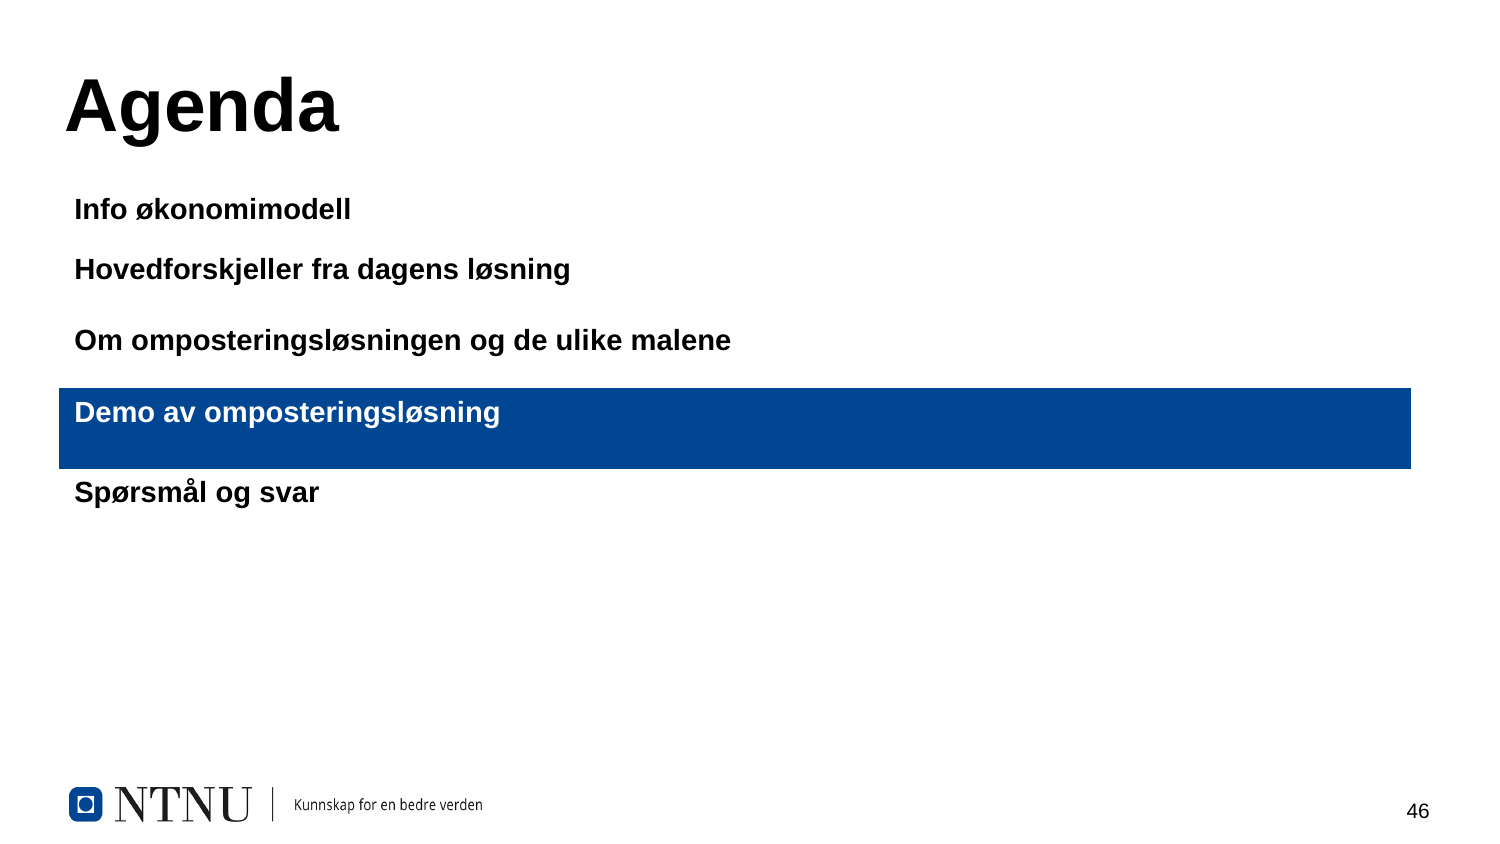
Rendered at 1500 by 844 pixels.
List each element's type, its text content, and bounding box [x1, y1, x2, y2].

table_cell Om omposteringsløsningen og de ulike malene [59, 316, 1411, 388]
title Agenda [49, 48, 1431, 156]
table_cell Demo av omposteringsløsning [59, 388, 1411, 469]
picture [69, 787, 483, 822]
table_cell Spørsmål og svar [59, 469, 1411, 543]
table_header Info økonomimodell [59, 186, 1411, 245]
table_cell Hovedforskjeller fra dagens løsning [59, 245, 1411, 316]
